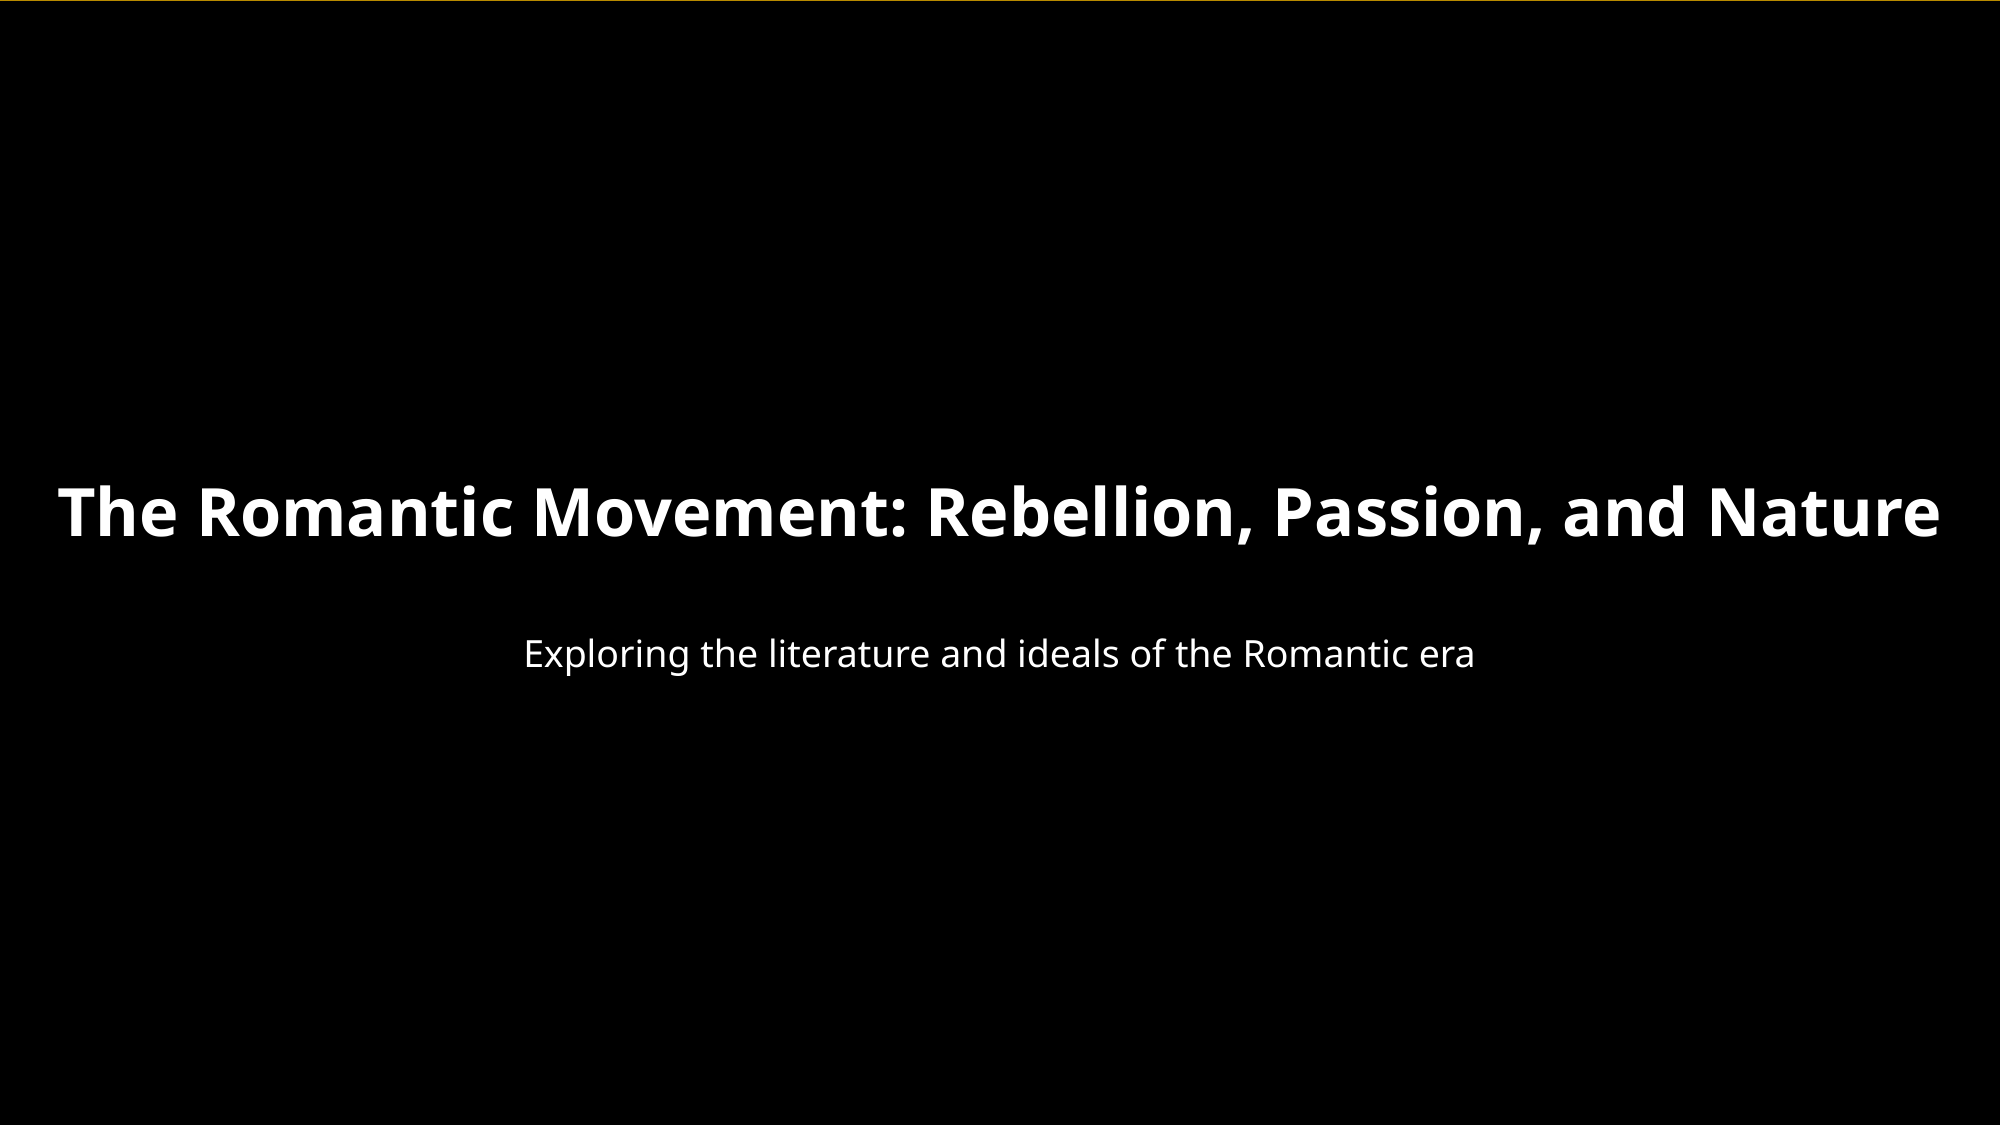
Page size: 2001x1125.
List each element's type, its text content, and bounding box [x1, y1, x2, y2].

text_box Exploring the literature and ideals of the Romantic era [0, 614, 2000, 690]
text_box The Romantic Movement: Rebellion, Passion, and Nature [0, 434, 2000, 585]
